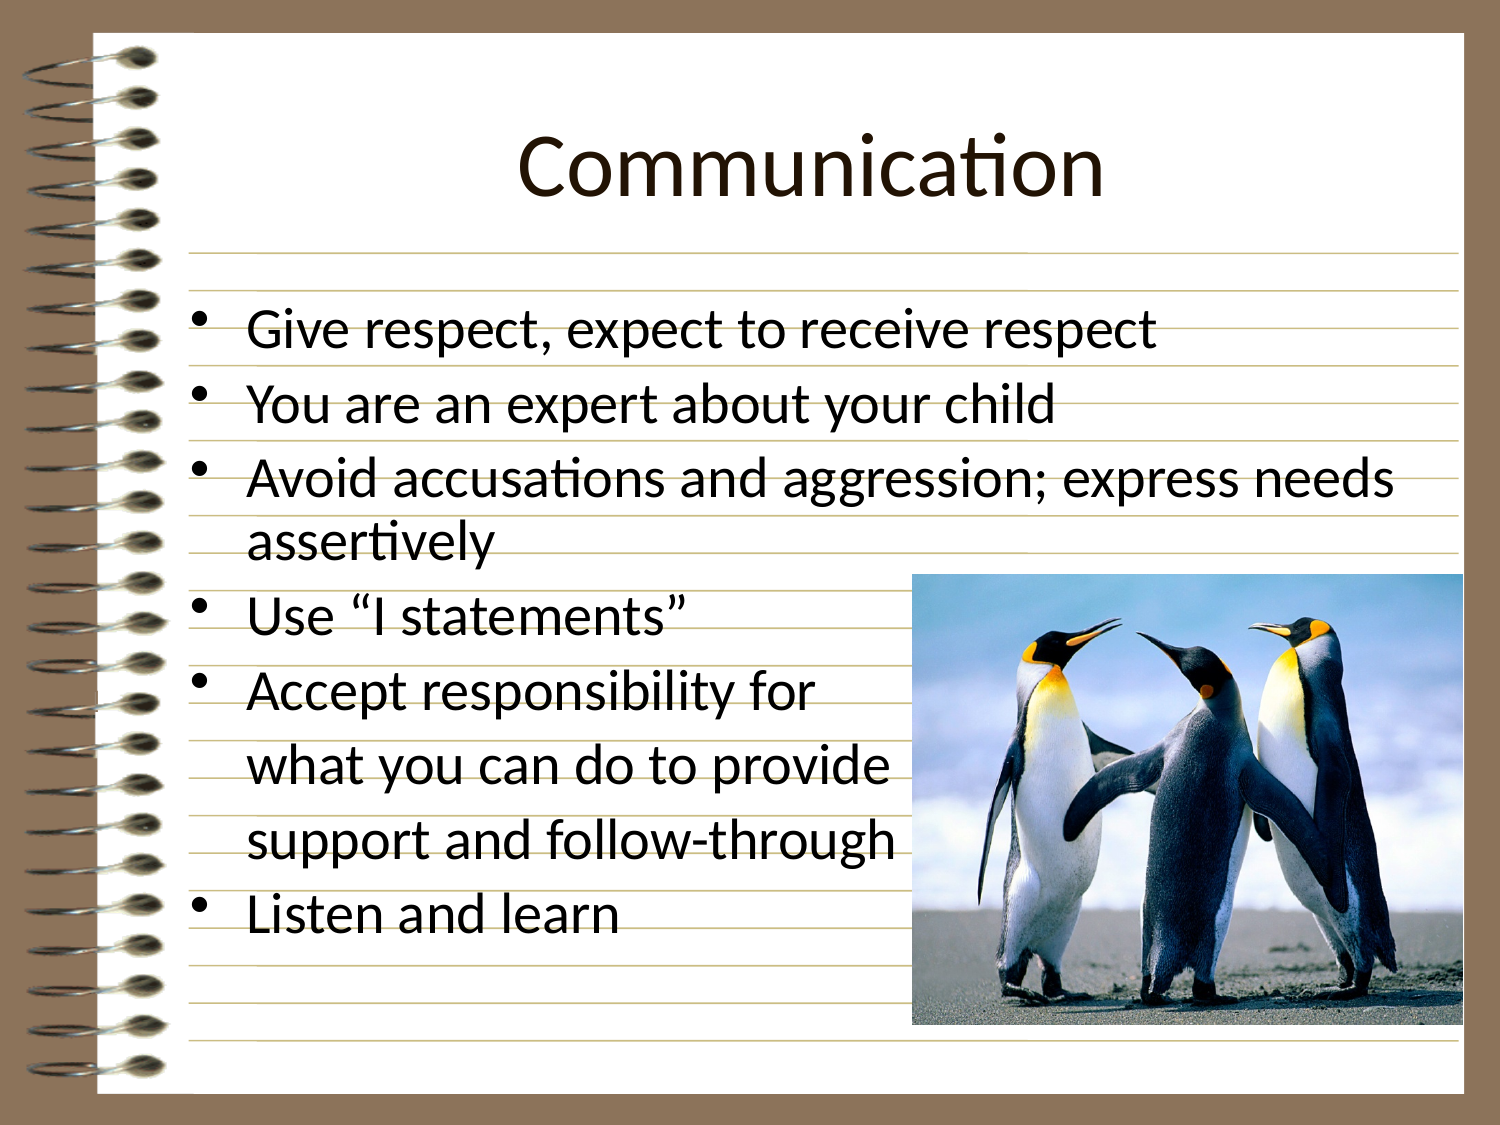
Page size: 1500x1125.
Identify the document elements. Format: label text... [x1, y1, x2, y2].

title Communication [174, 65, 1451, 254]
picture [0, 8, 194, 1115]
list Give respect, expect to receive respect You are an expert about your child Avoid accusations and aggression; express needs assertively Use “I statements” Accept responsibility for what you can do to provide support and follow-through Listen and learn [174, 290, 1451, 1076]
picture [912, 574, 1463, 1026]
